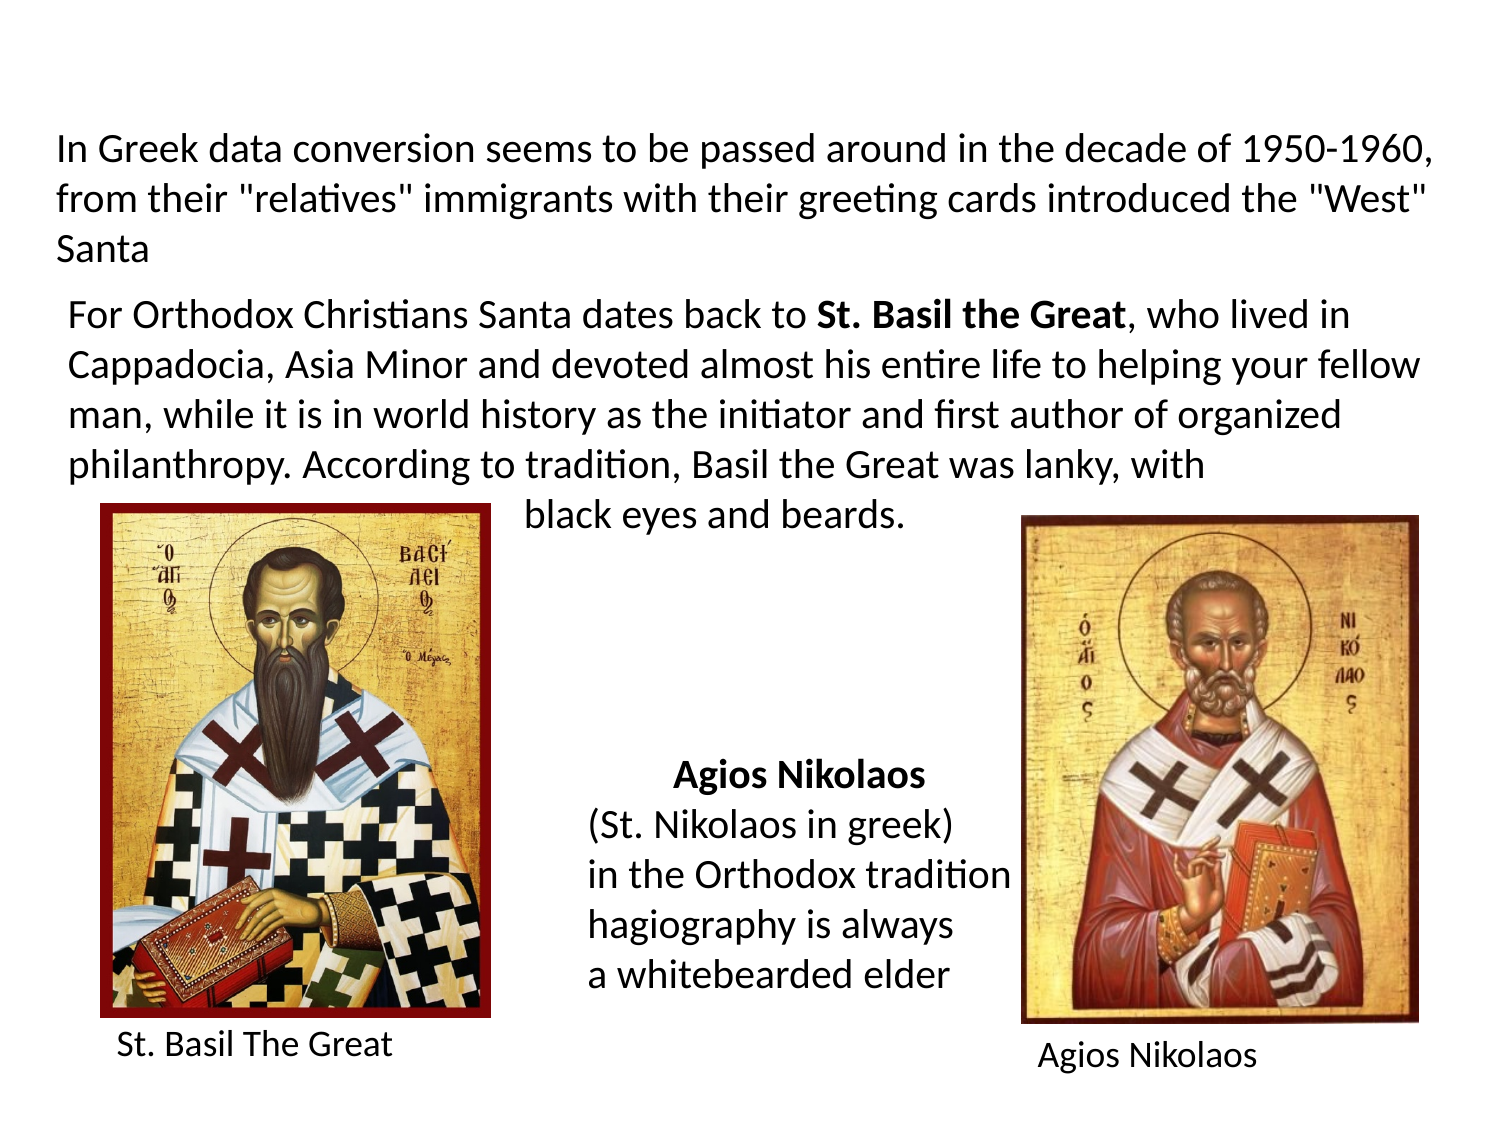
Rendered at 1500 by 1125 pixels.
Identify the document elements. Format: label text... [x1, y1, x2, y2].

text_box For Orthodox Christians Santa dates back to St. Basil the Great, who lived in Cappadocia, Asia Minor and devoted almost his entire life to helping your fellow man, while it is in world history as the initiator and first author of organized philanthropy. According to tradition, Basil the Great was lanky, with black eyes and beards. [53, 279, 1459, 544]
picture [1021, 514, 1419, 1024]
picture [100, 503, 491, 1018]
text_box In Greek data conversion seems to be passed around in the decade of 1950-1960, from their "relatives" immigrants with their greeting cards introduced the "West" Santa [41, 113, 1459, 279]
text_box Agios Nikolaos (St. Nikolaos in greek) in the Orthodox tradition hagiography is always a whitebearded elder [572, 739, 1016, 1005]
text_box [53, 66, 1471, 182]
text_box Agios Nikolaos [1022, 1031, 1282, 1083]
text_box St. Basil The Great [101, 1026, 409, 1072]
